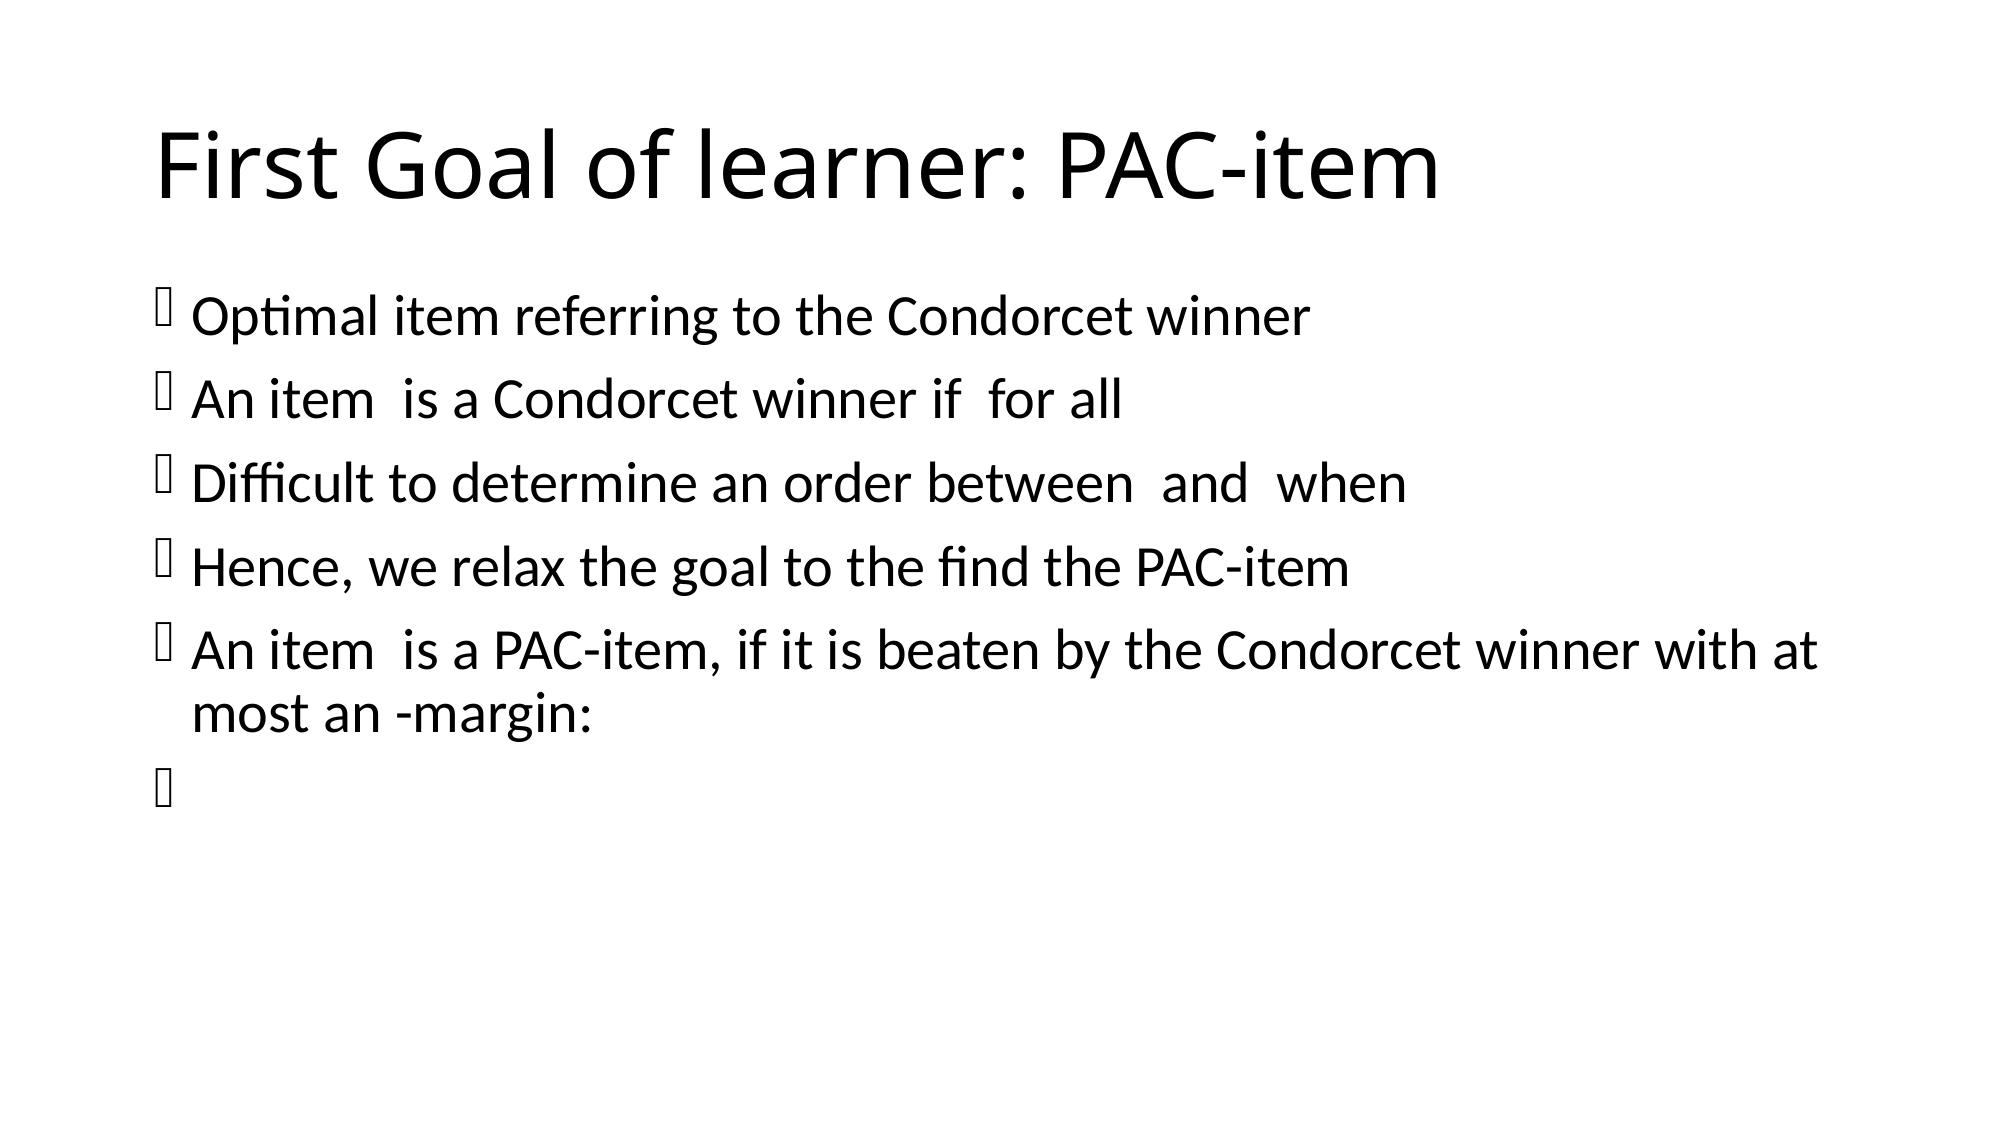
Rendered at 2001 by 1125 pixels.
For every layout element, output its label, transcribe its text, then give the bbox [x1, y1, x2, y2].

title First Goal of learner: PAC-item [138, 60, 1864, 278]
